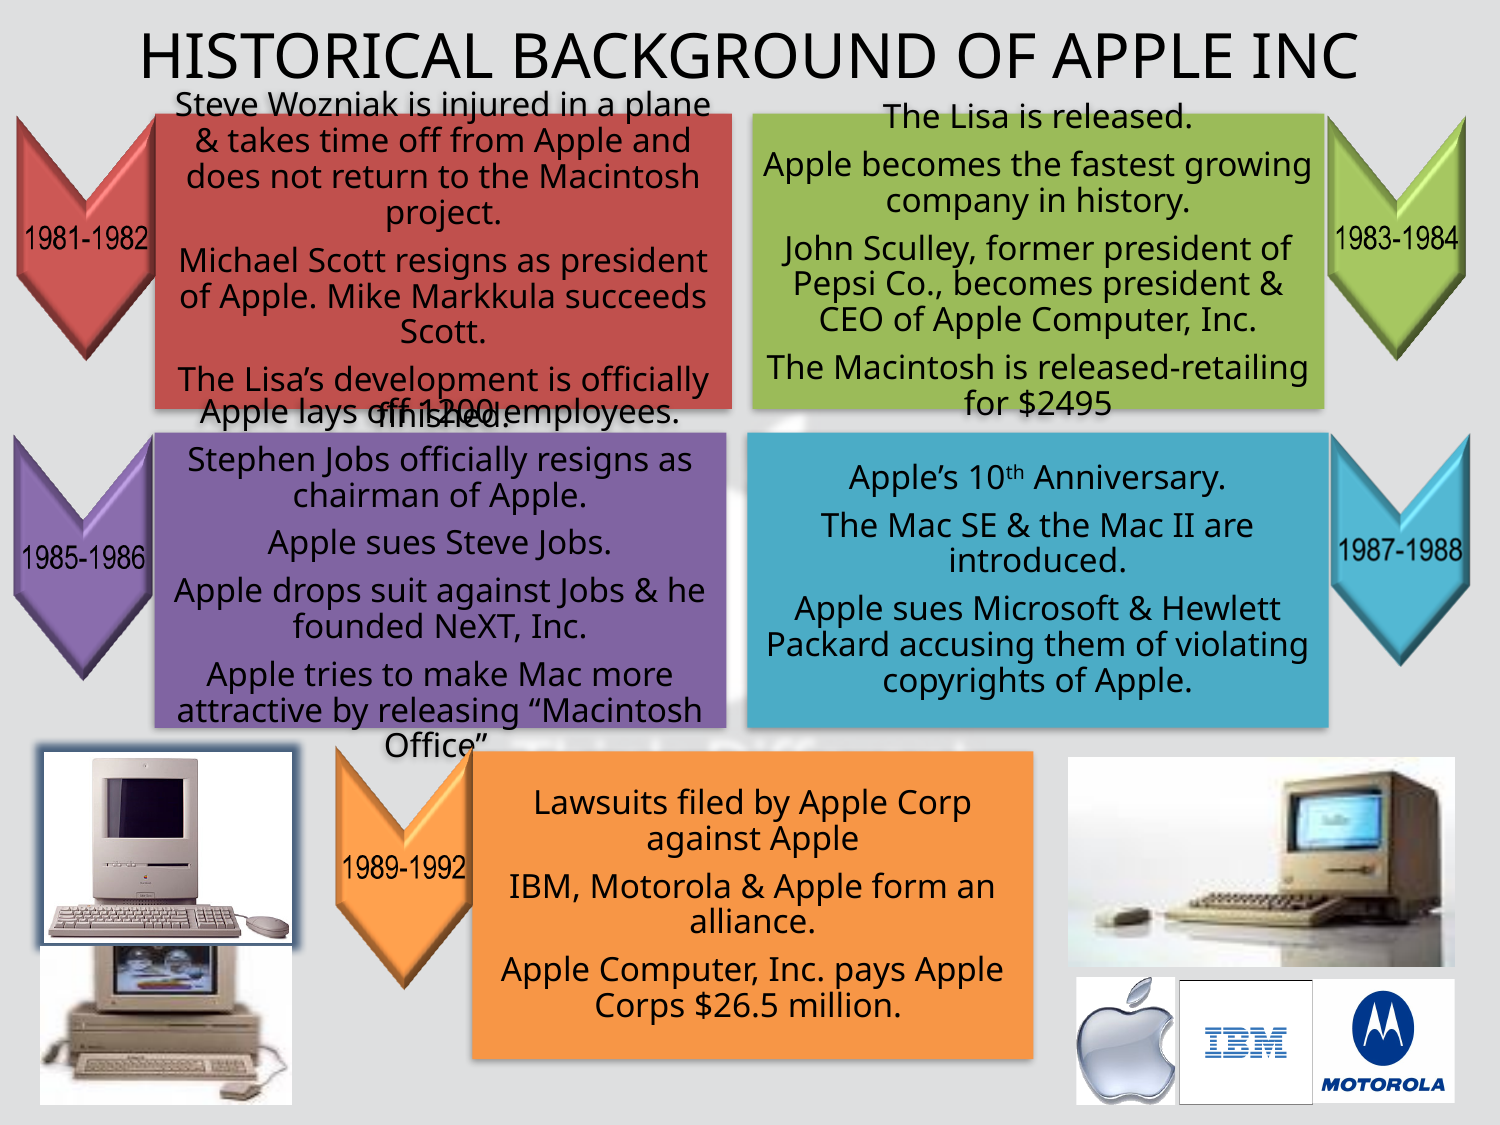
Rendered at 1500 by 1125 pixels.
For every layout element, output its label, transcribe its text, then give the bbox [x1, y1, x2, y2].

picture [324, 743, 490, 993]
picture [39, 946, 292, 1105]
title HISTORICAL BACKGROUND OF APPLE INC [75, 0, 1425, 111]
picture [1320, 431, 1488, 670]
picture [1068, 756, 1455, 968]
picture [1179, 978, 1455, 1105]
picture [1317, 113, 1483, 364]
picture [6, 113, 172, 364]
picture [44, 752, 292, 943]
picture [3, 432, 169, 684]
picture [1076, 977, 1176, 1105]
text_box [11, 113, 1495, 1107]
